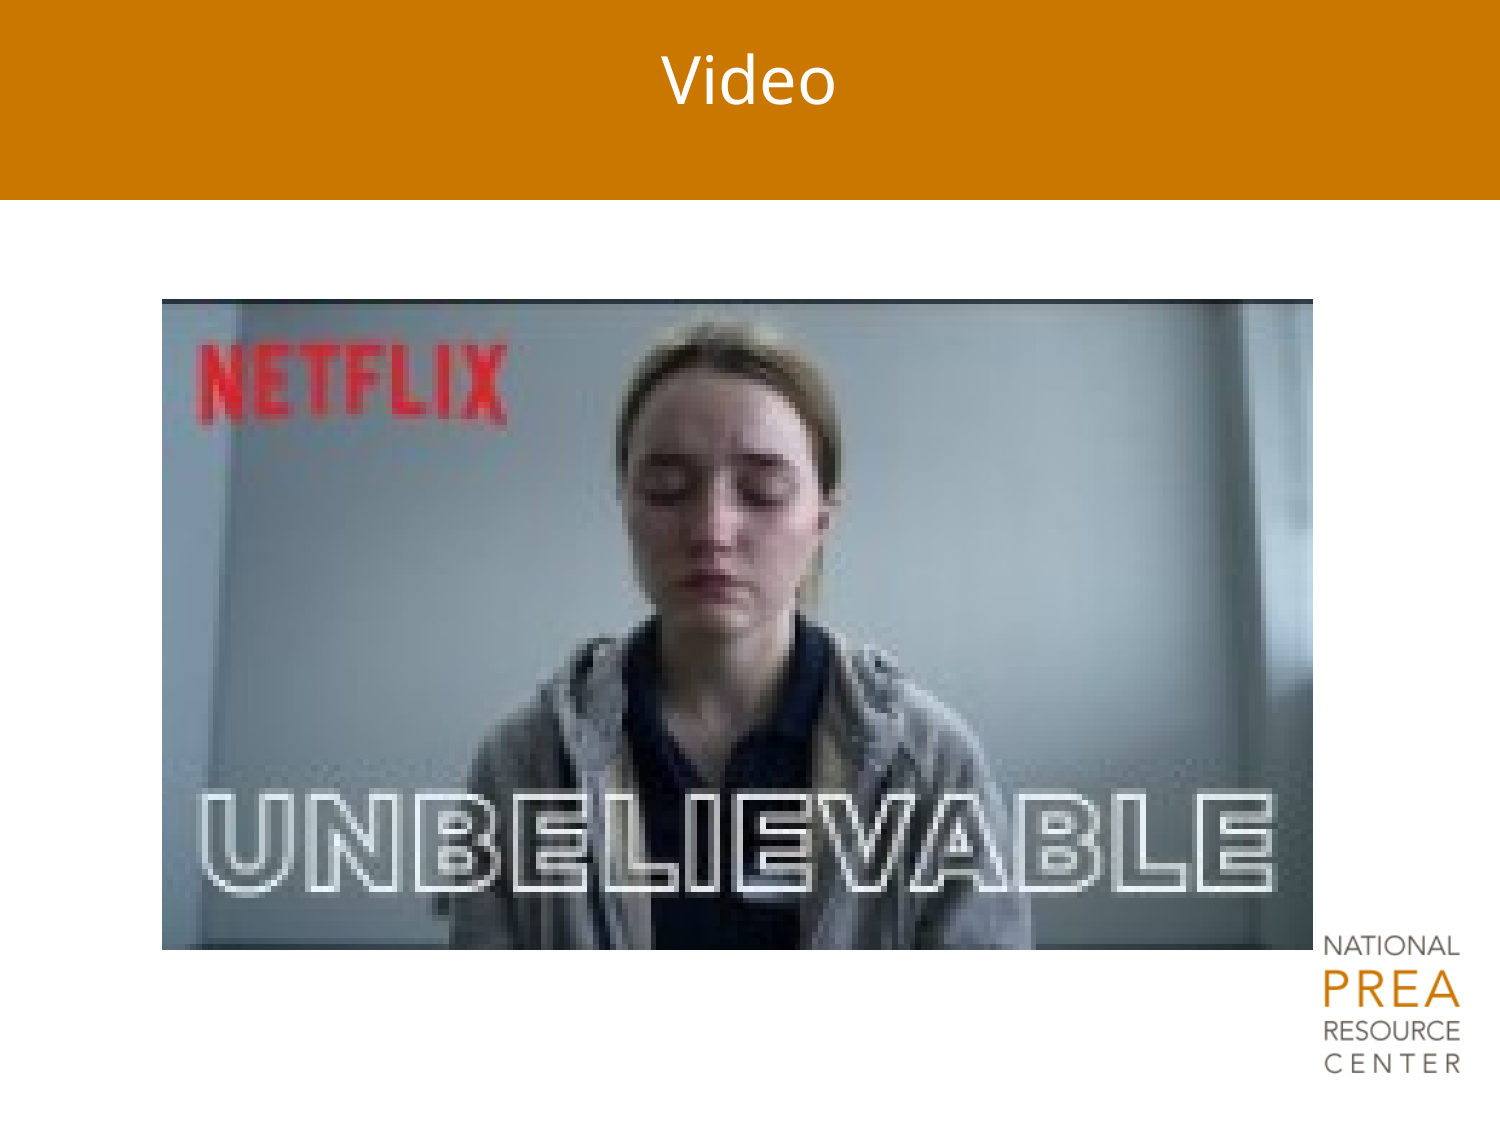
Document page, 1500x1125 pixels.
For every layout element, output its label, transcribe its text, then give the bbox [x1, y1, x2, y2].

title Video [75, 13, 1425, 160]
picture [162, 299, 1474, 1086]
